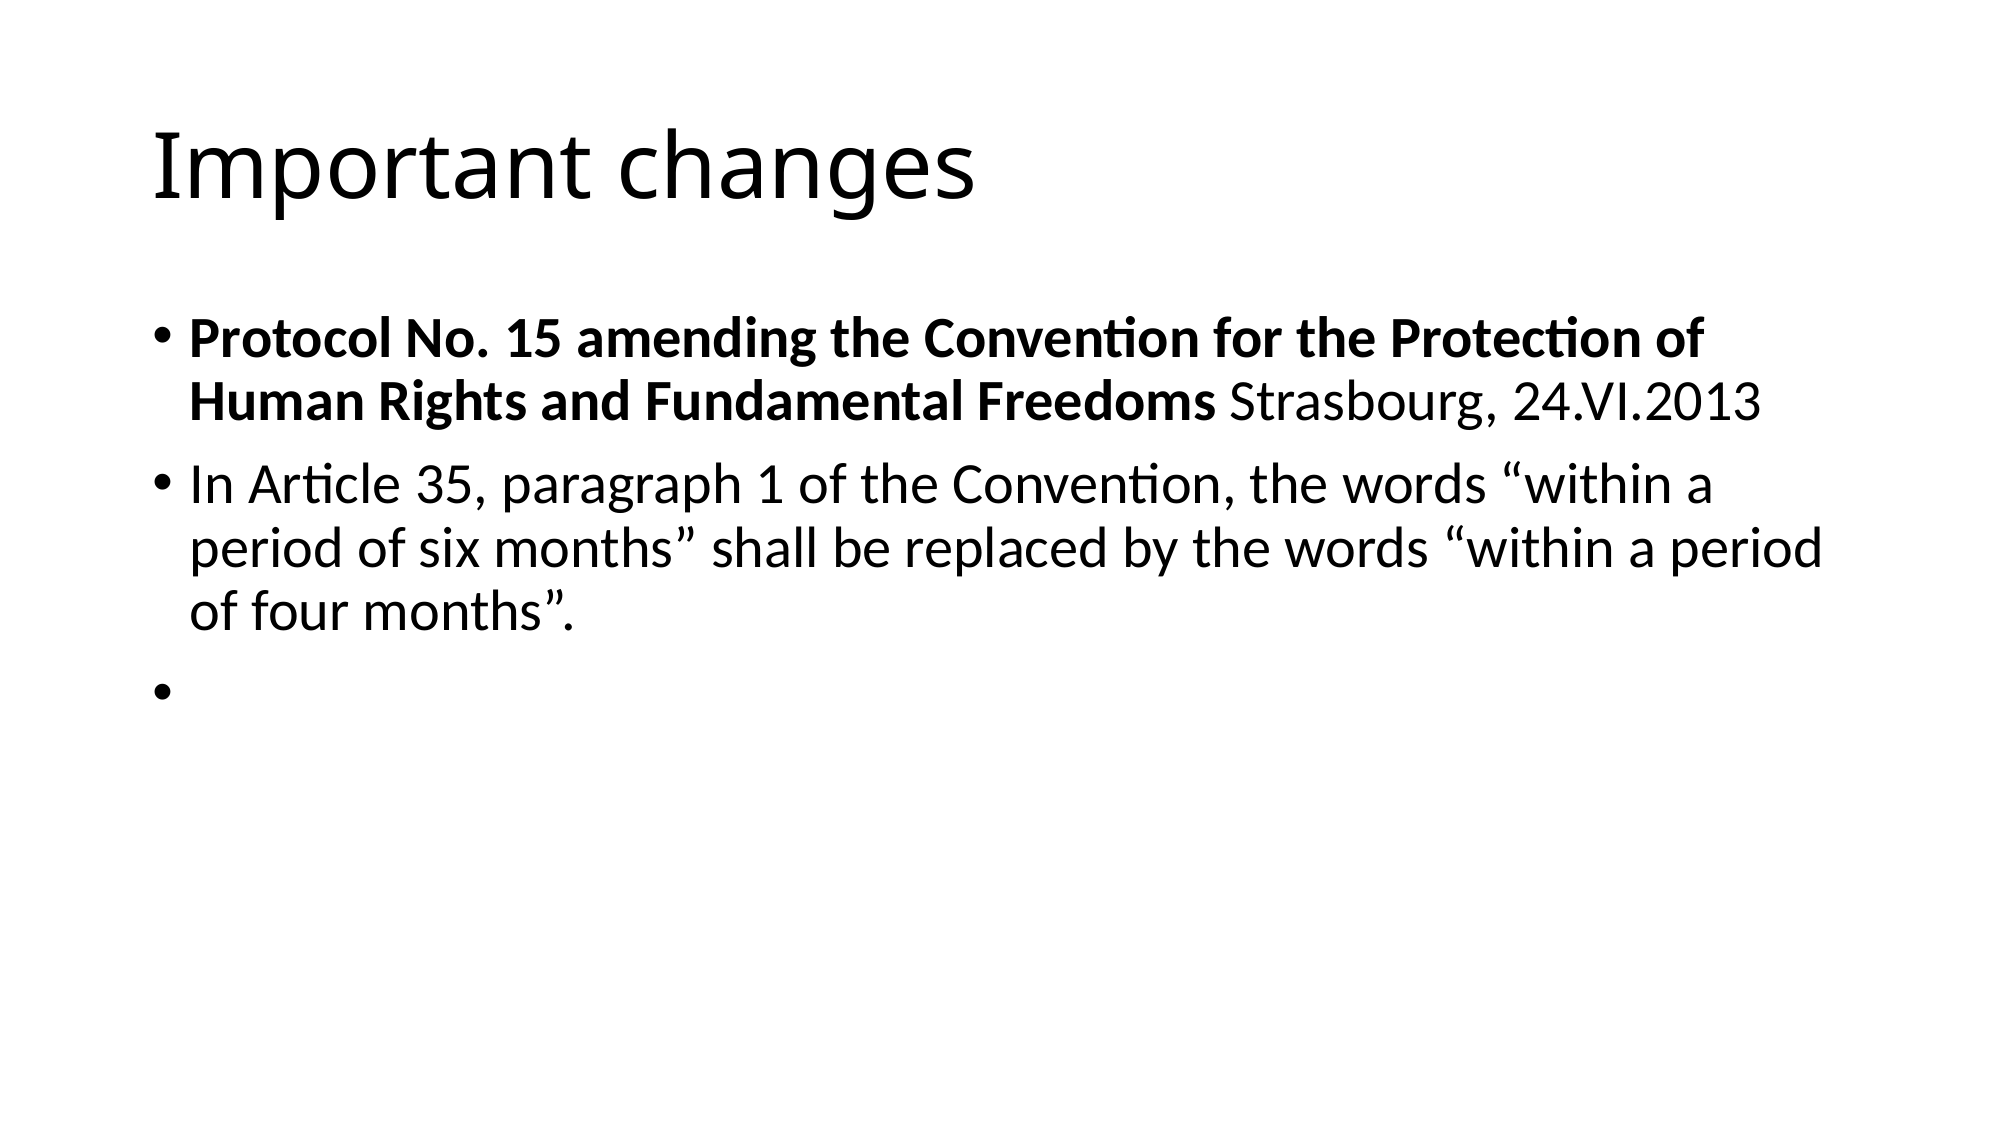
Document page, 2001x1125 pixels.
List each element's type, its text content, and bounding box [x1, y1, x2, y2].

title Important changes [137, 59, 1863, 278]
list Protocol No. 15 amending the Convention for the Protection of Human Rights and Fundamental Freedoms Strasbourg, 24.VI.2013 In Article 35, paragraph 1 of the Convention, the words “within a period of six months” shall be replaced by the words “within a period of four months”. [137, 299, 1863, 1014]
